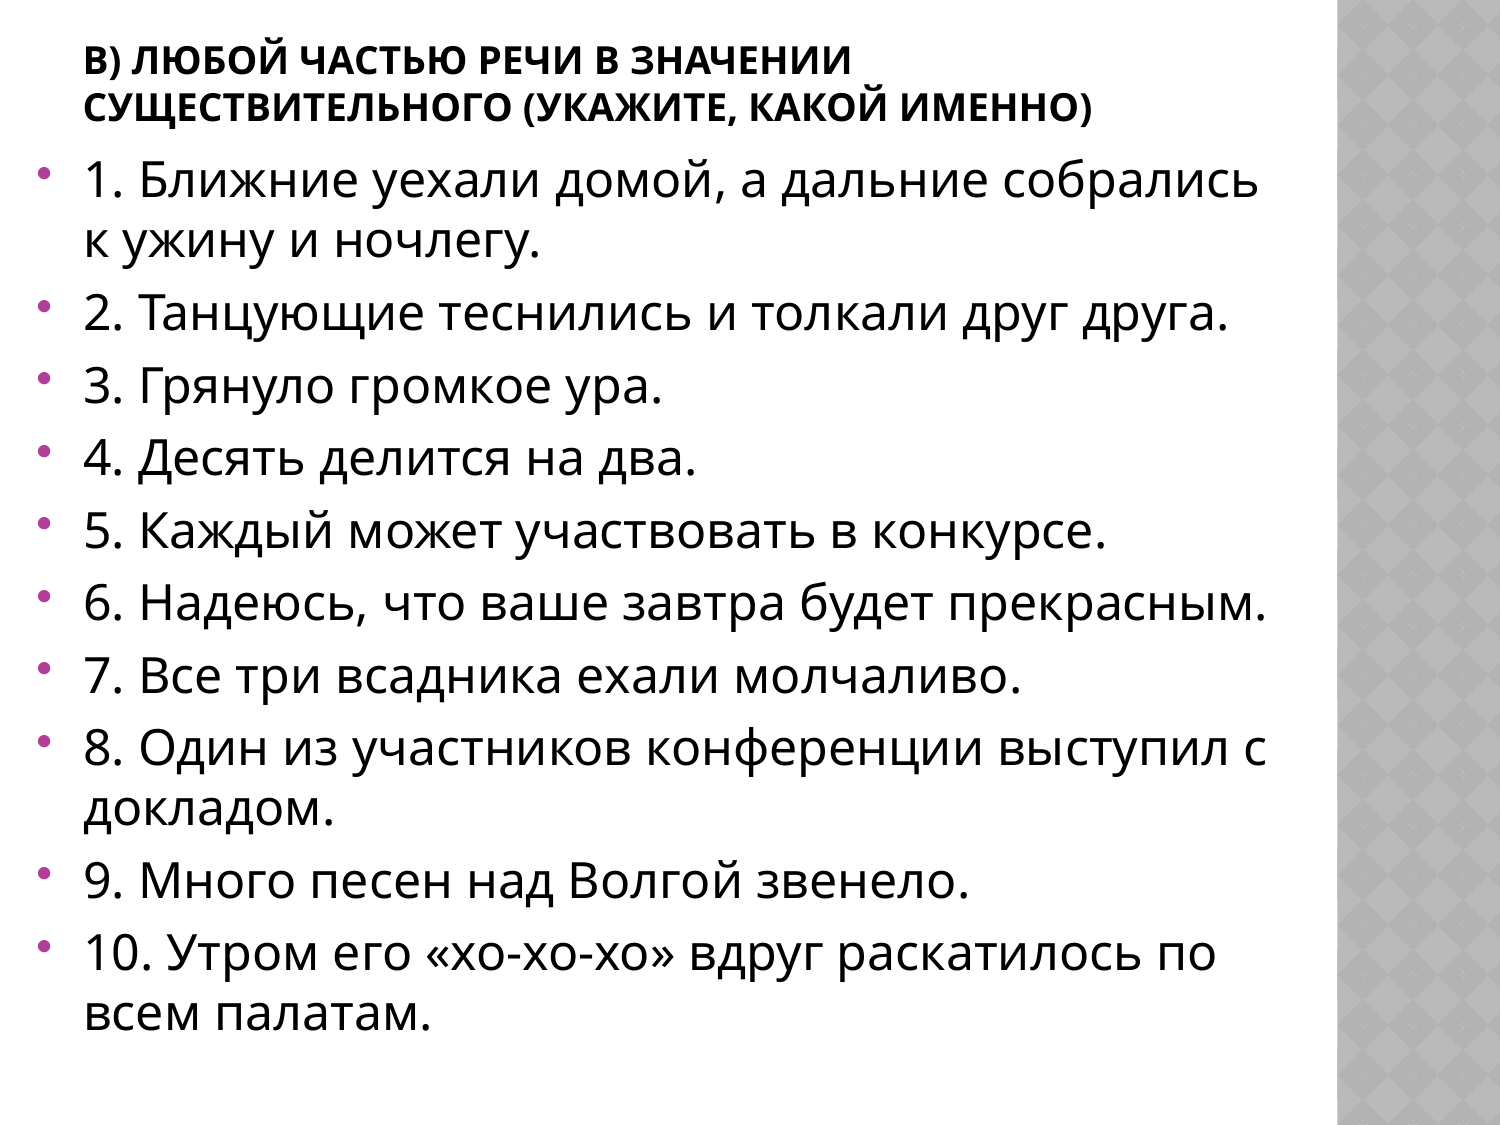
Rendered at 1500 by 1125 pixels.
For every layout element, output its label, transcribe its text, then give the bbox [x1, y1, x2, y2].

title В) любой частью речи в значении существительного (укажите, какой именно) [75, 35, 1263, 129]
list 1. Ближние уехали домой, а дальние собрались к ужину и ночлегу. 2. Танцующие теснились и толкали друг друга. 3. Грянуло громкое ура. 4. Десять делится на два. 5. Каждый может участвовать в конкурсе. 6. Надеюсь, что ваше завтра будет прекрасным. 7. Все три всадника ехали молчаливо. 8. Один из участников конференции выступил с докладом. 9. Много песен над Волгой звенело. 10. Утром его «хо-хо-хо» вдруг раскатилось по всем палатам. [23, 140, 1313, 1102]
